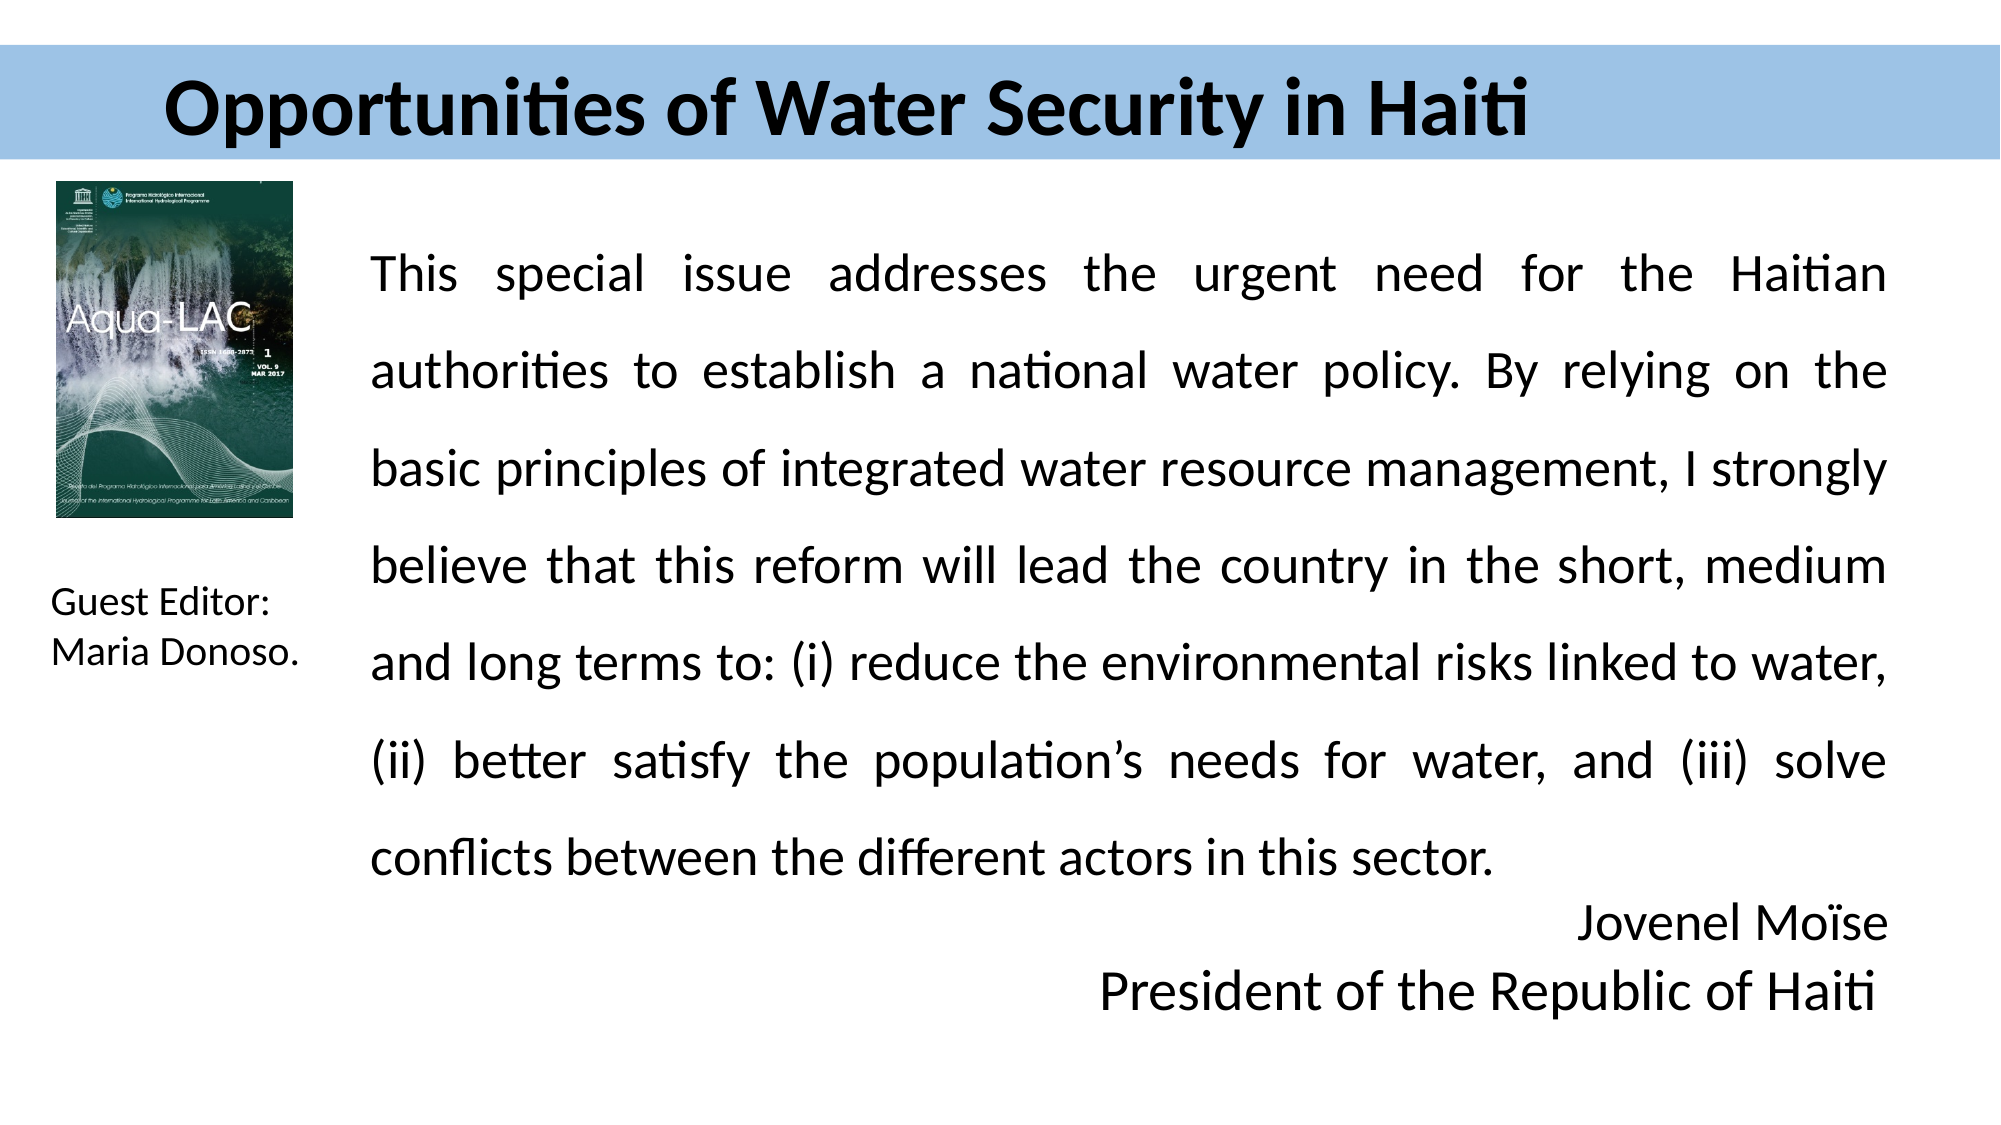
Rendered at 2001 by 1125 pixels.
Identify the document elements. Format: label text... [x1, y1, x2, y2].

text_box Opportunities of Water Security in Haiti [0, 44, 2000, 160]
picture [56, 181, 293, 518]
text_box Guest Editor: Maria Donoso. [35, 566, 321, 682]
text_box This special issue addresses the urgent need for the Haitian authorities to establish a national water policy. By relying on the basic principles of integrated water resource management, I strongly believe that this reform will lead the country in the short, medium and long terms to: (i) reduce the environmental risks linked to water, (ii) better satisfy the population’s needs for water, and (iii) solve conflicts between the different actors in this sector. Jovenel Moïse President of the Republic of Haiti [355, 197, 1906, 1029]
